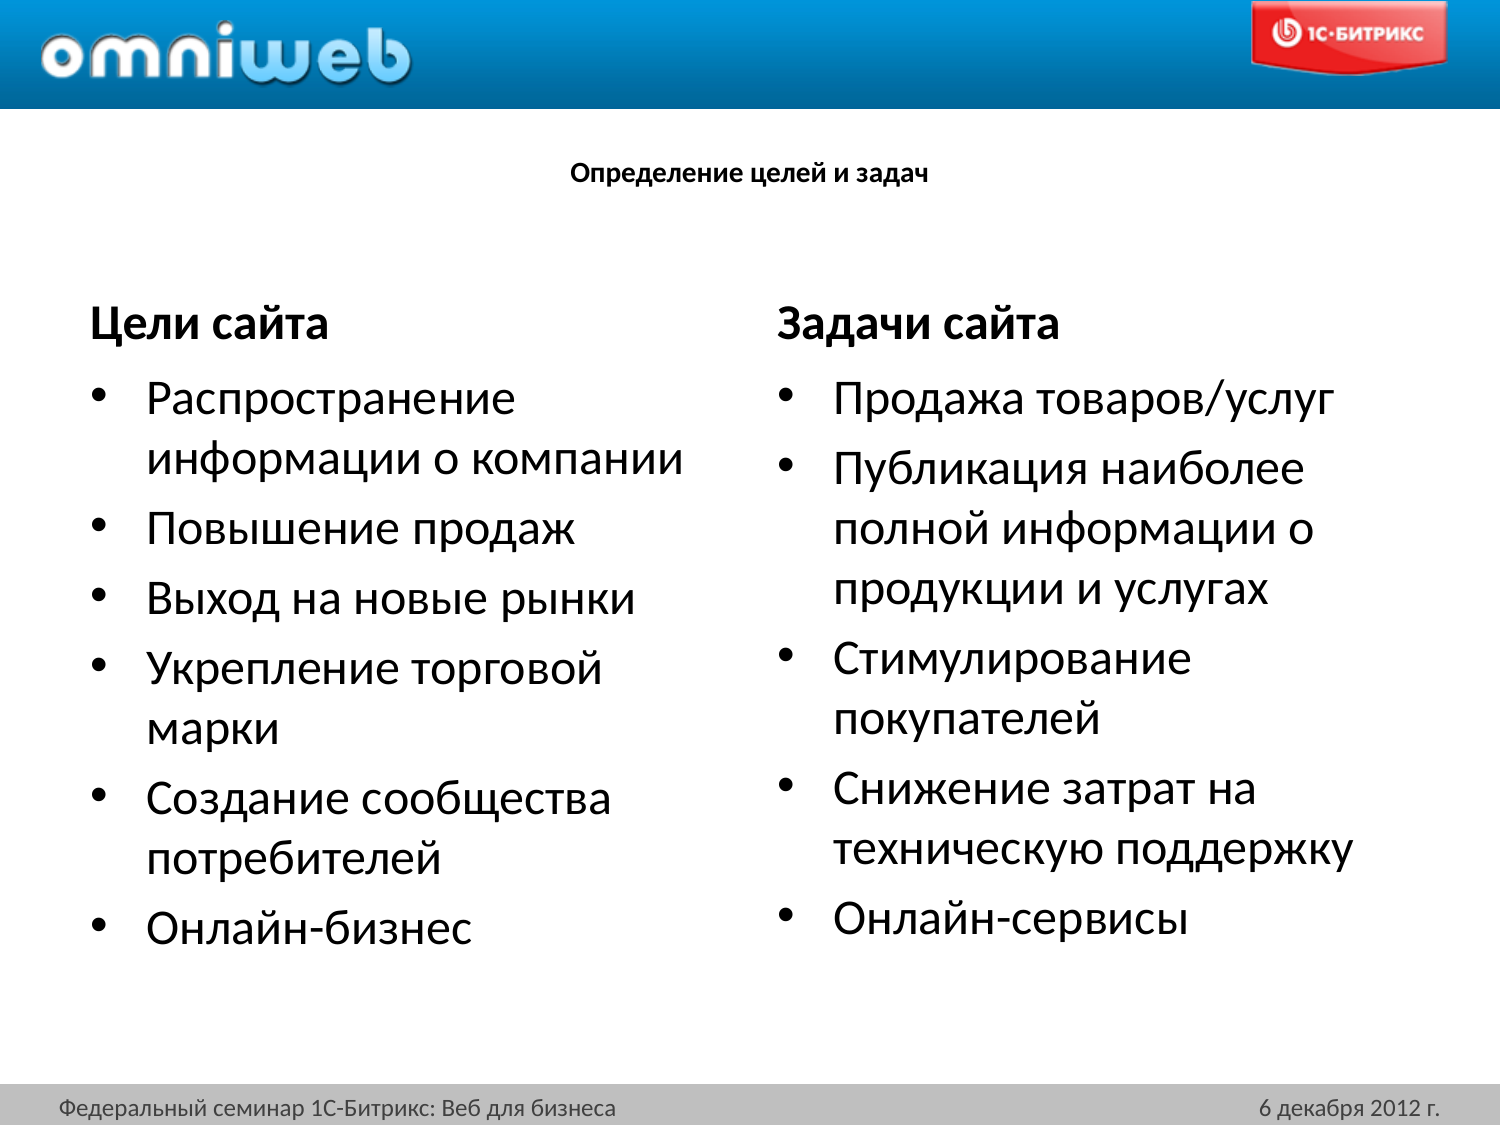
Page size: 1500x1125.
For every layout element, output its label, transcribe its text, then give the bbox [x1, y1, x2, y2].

list Продажа товаров/услуг Публикация наиболее полной информации о продукции и услугах Стимулирование покупателей Снижение затрат на техническую поддержку Онлайн-сервисы [761, 356, 1425, 1005]
picture [217, 21, 233, 78]
picture [367, 28, 410, 82]
title Определение целей и задач [75, 118, 1425, 233]
picture [90, 34, 161, 78]
picture [240, 41, 309, 82]
picture [42, 34, 84, 78]
list Распространение информации о компании Повышение продаж Выход на новые рынки Укрепление торговой марки Создание сообщества потребителей Онлайн-бизнес [75, 356, 738, 1005]
picture [1252, 2, 1447, 75]
list Задачи сайта [761, 251, 1425, 356]
picture [167, 34, 211, 78]
picture [318, 39, 360, 82]
text_box Федеральный семинар 1С-Битрикс: Веб для бизнеса 6 декабря 2012 г. [0, 1084, 1500, 1125]
list Цели сайта [75, 251, 738, 356]
